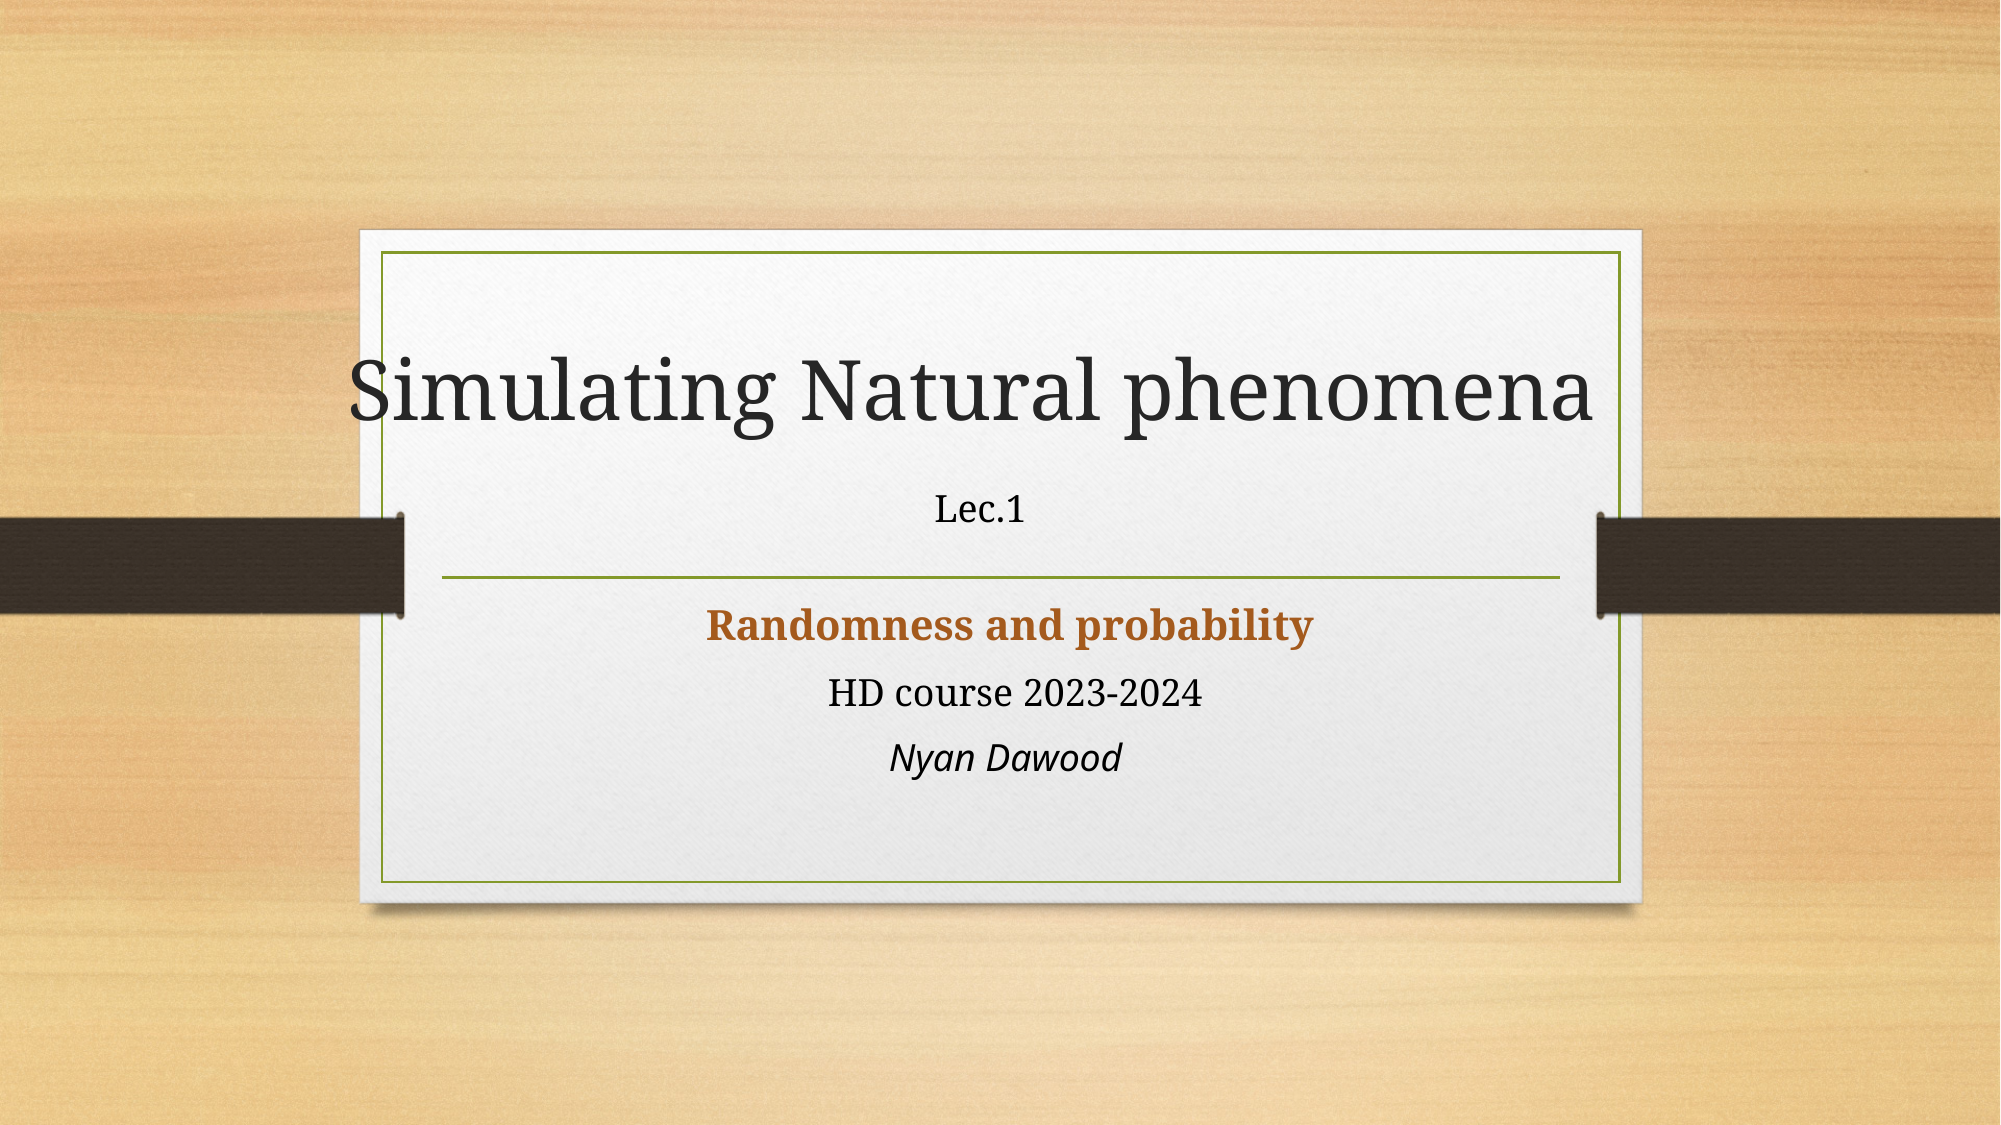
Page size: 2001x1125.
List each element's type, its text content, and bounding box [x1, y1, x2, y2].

picture [0, 0, 2001, 1125]
title Simulating Natural phenomena [233, 266, 1734, 445]
subtitle Randomness and probability HD course 2023-2024 Nyan Dawood [249, 590, 1781, 955]
text_box Lec.1 [919, 477, 1042, 538]
